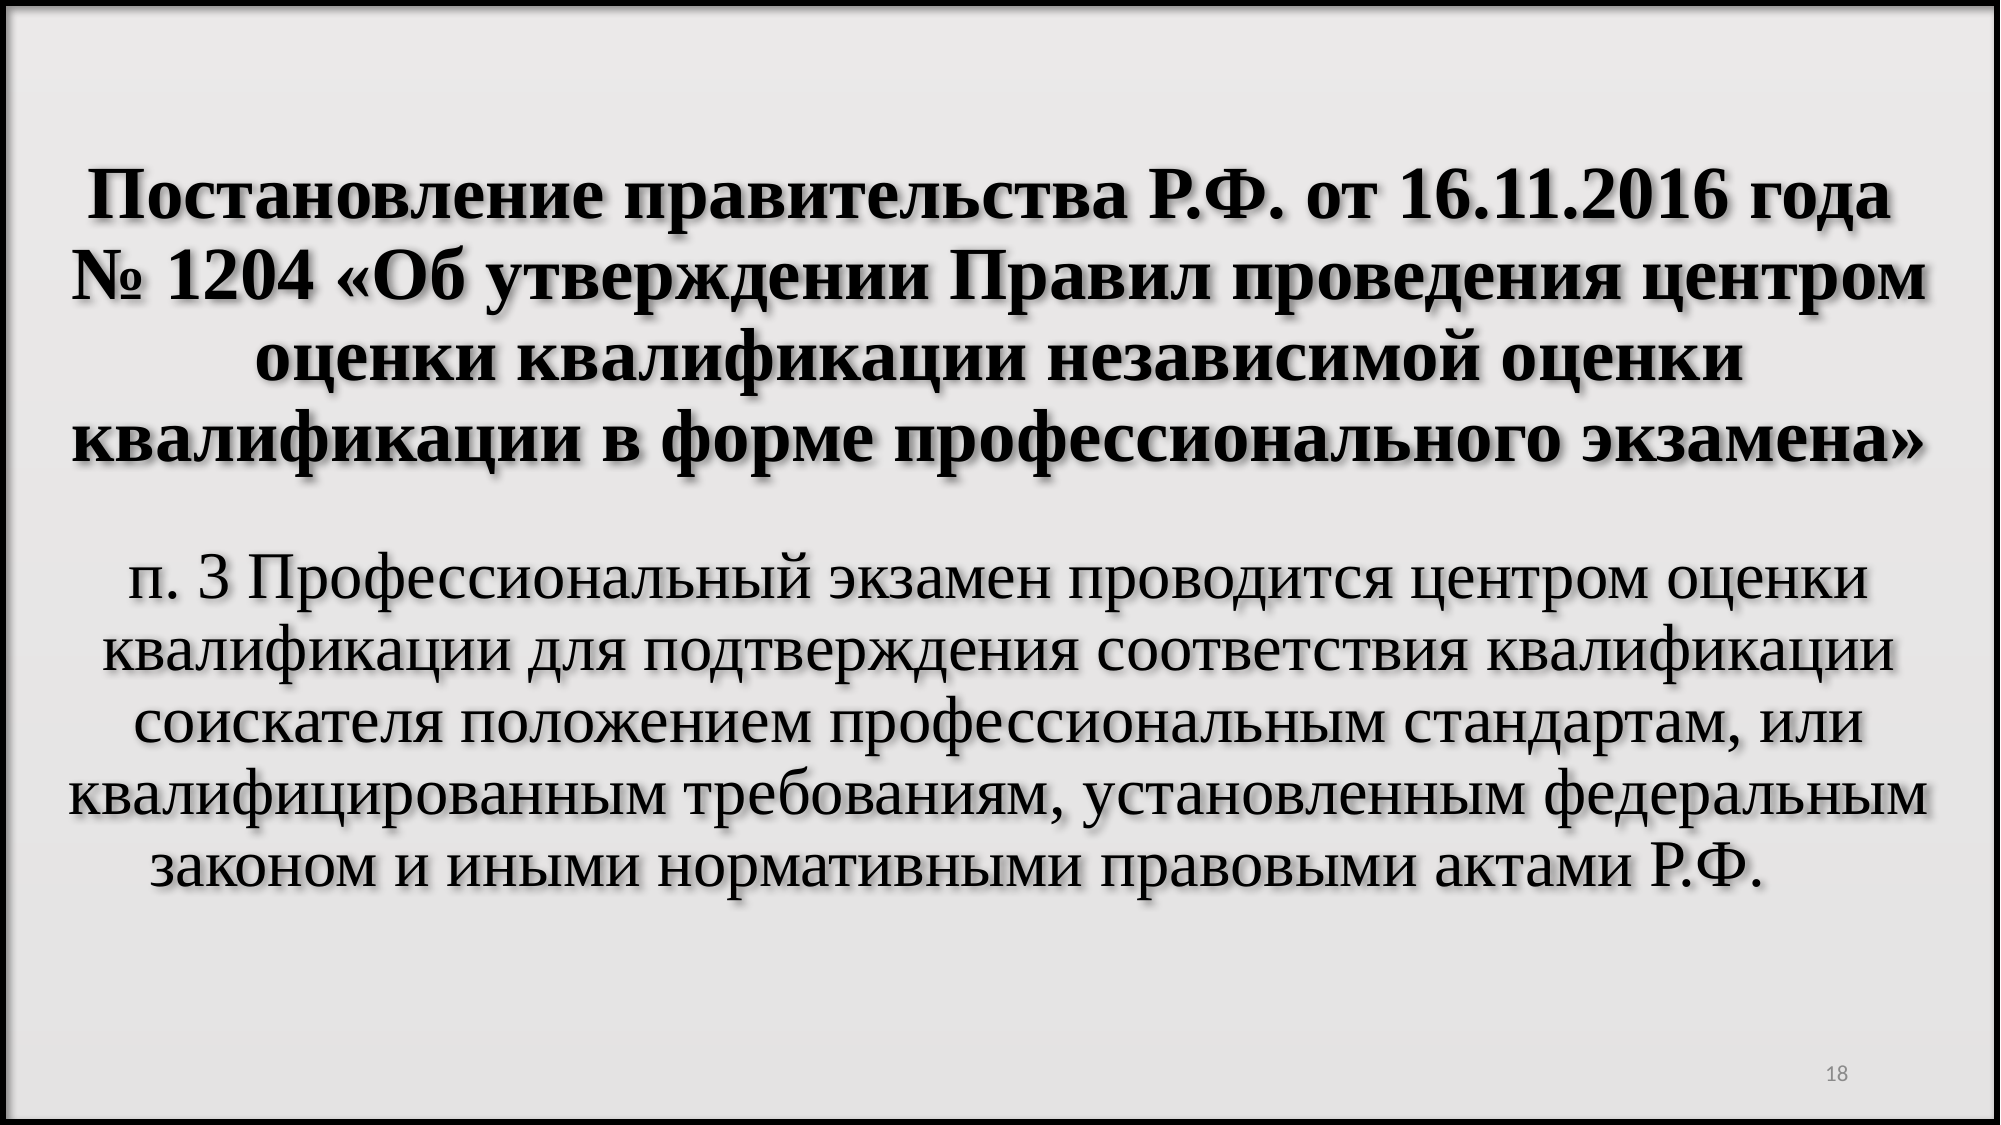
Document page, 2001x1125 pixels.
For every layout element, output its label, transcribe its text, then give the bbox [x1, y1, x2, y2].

title Постановление правительства Р.Ф. от 16.11.2016 года № 1204 «Об утверждении Правил проведения центром оценки квалификации независимой оценки квалификации в форме профессионального экзамена» п. 3 Профессиональный экзамен проводится центром оценки квалификации для подтверждения соответствия квалификации соискателя положением профессиональным стандартам, или квалифицированным требованиям, установленным федеральным законом и иными нормативными правовыми актами Р.Ф. [0, 0, 2000, 1125]
